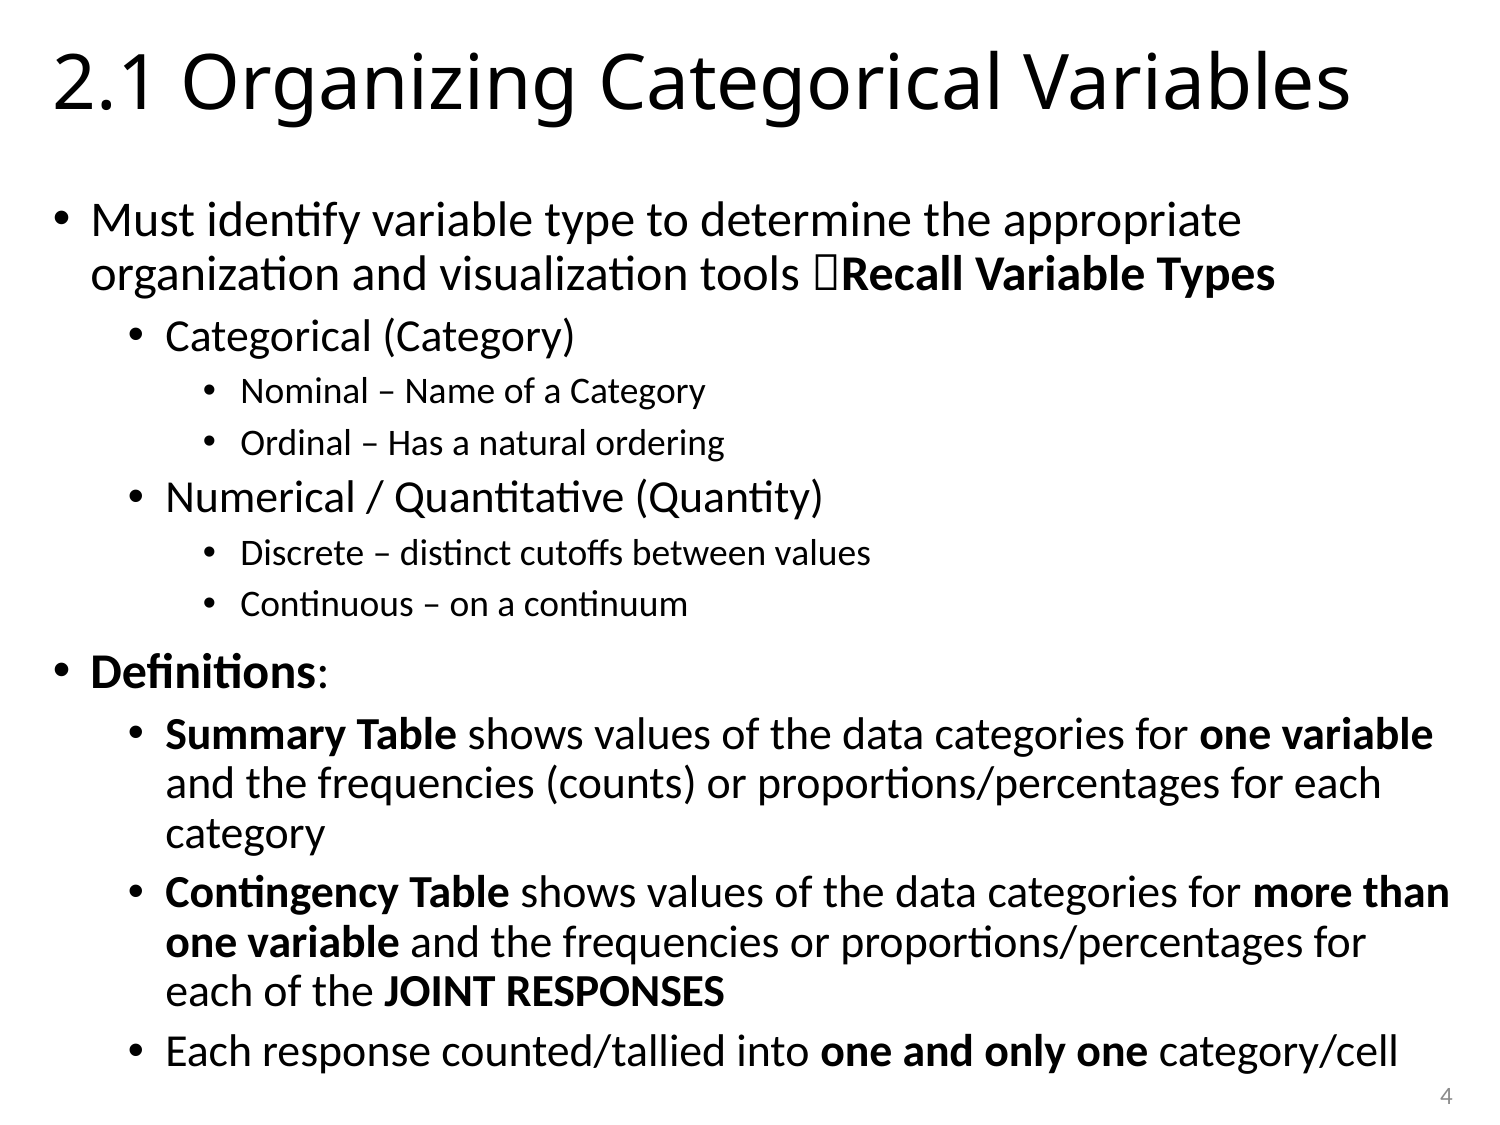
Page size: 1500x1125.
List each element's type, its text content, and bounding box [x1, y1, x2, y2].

slide_number 4 [1130, 1065, 1468, 1125]
list Must identify variable type to determine the appropriate organization and visualization tools Recall Variable Types Categorical (Category) Nominal – Name of a Category Ordinal – Has a natural ordering Numerical / Quantitative (Quantity) Discrete – distinct cutoffs between values Continuous – on a continuum Definitions: Summary Table shows values of the data categories for one variable and the frequencies (counts) or proportions/percentages for each category Contingency Table shows values of the data categories for more than one variable and the frequencies or proportions/percentages for each of the JOINT RESPONSES Each response counted/tallied into one and only one category/cell [37, 186, 1468, 1125]
title 2.1 Organizing Categorical Variables [37, 0, 1468, 170]
